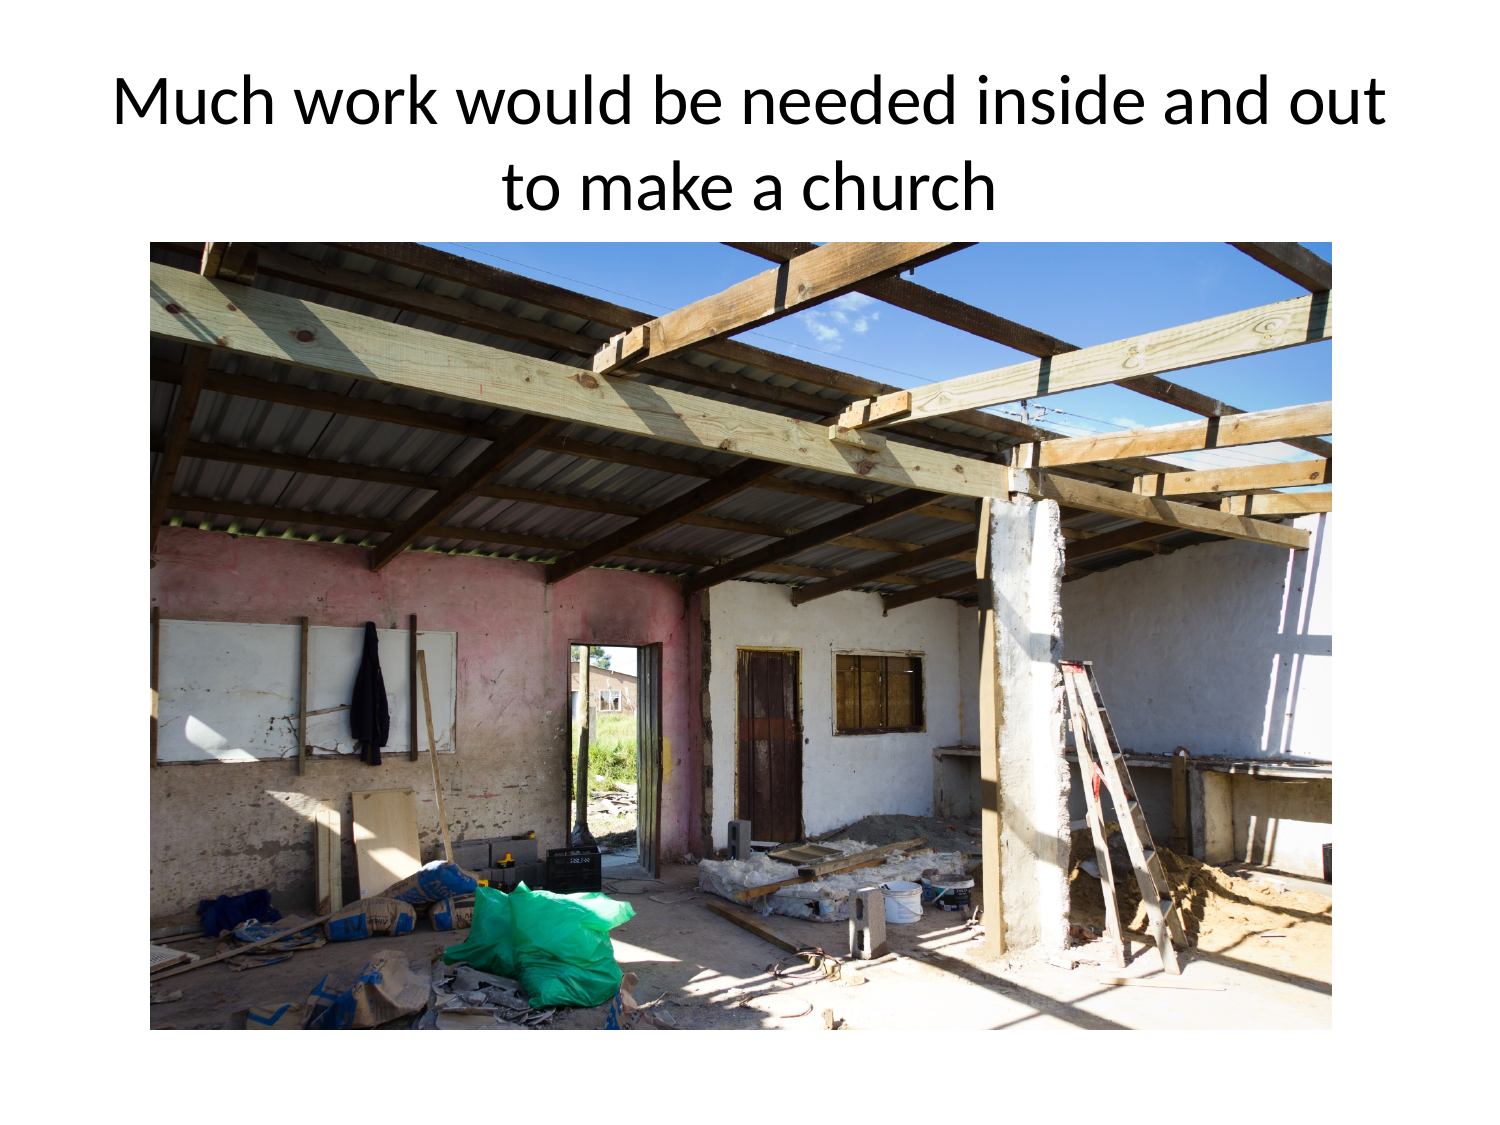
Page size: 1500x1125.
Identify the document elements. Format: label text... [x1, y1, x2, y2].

title Much work would be needed inside and out to make a church [75, 45, 1425, 233]
picture [149, 242, 1332, 1031]
